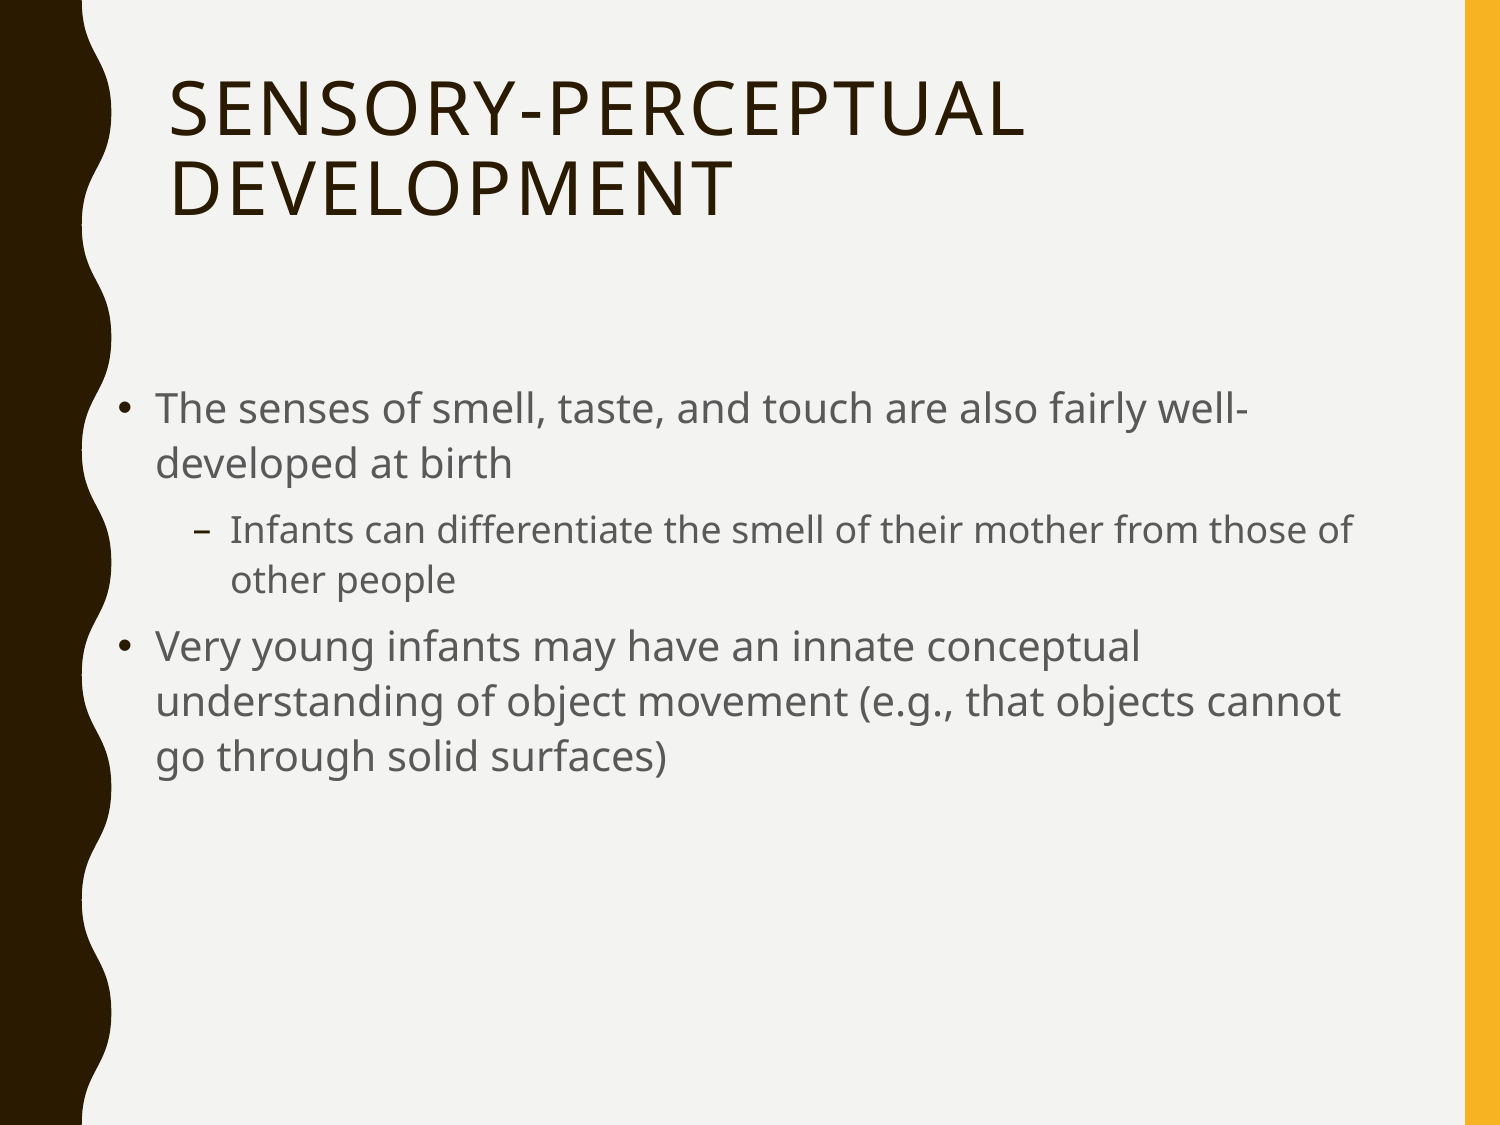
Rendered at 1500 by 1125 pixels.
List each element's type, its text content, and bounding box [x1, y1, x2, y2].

title Sensory-Perceptual Development [154, 62, 1407, 308]
list The senses of smell, taste, and touch are also fairly well-developed at birth Infants can differentiate the smell of their mother from those of other people Very young infants may have an innate conceptual understanding of object movement (e.g., that objects cannot go through solid surfaces) [102, 369, 1375, 1013]
